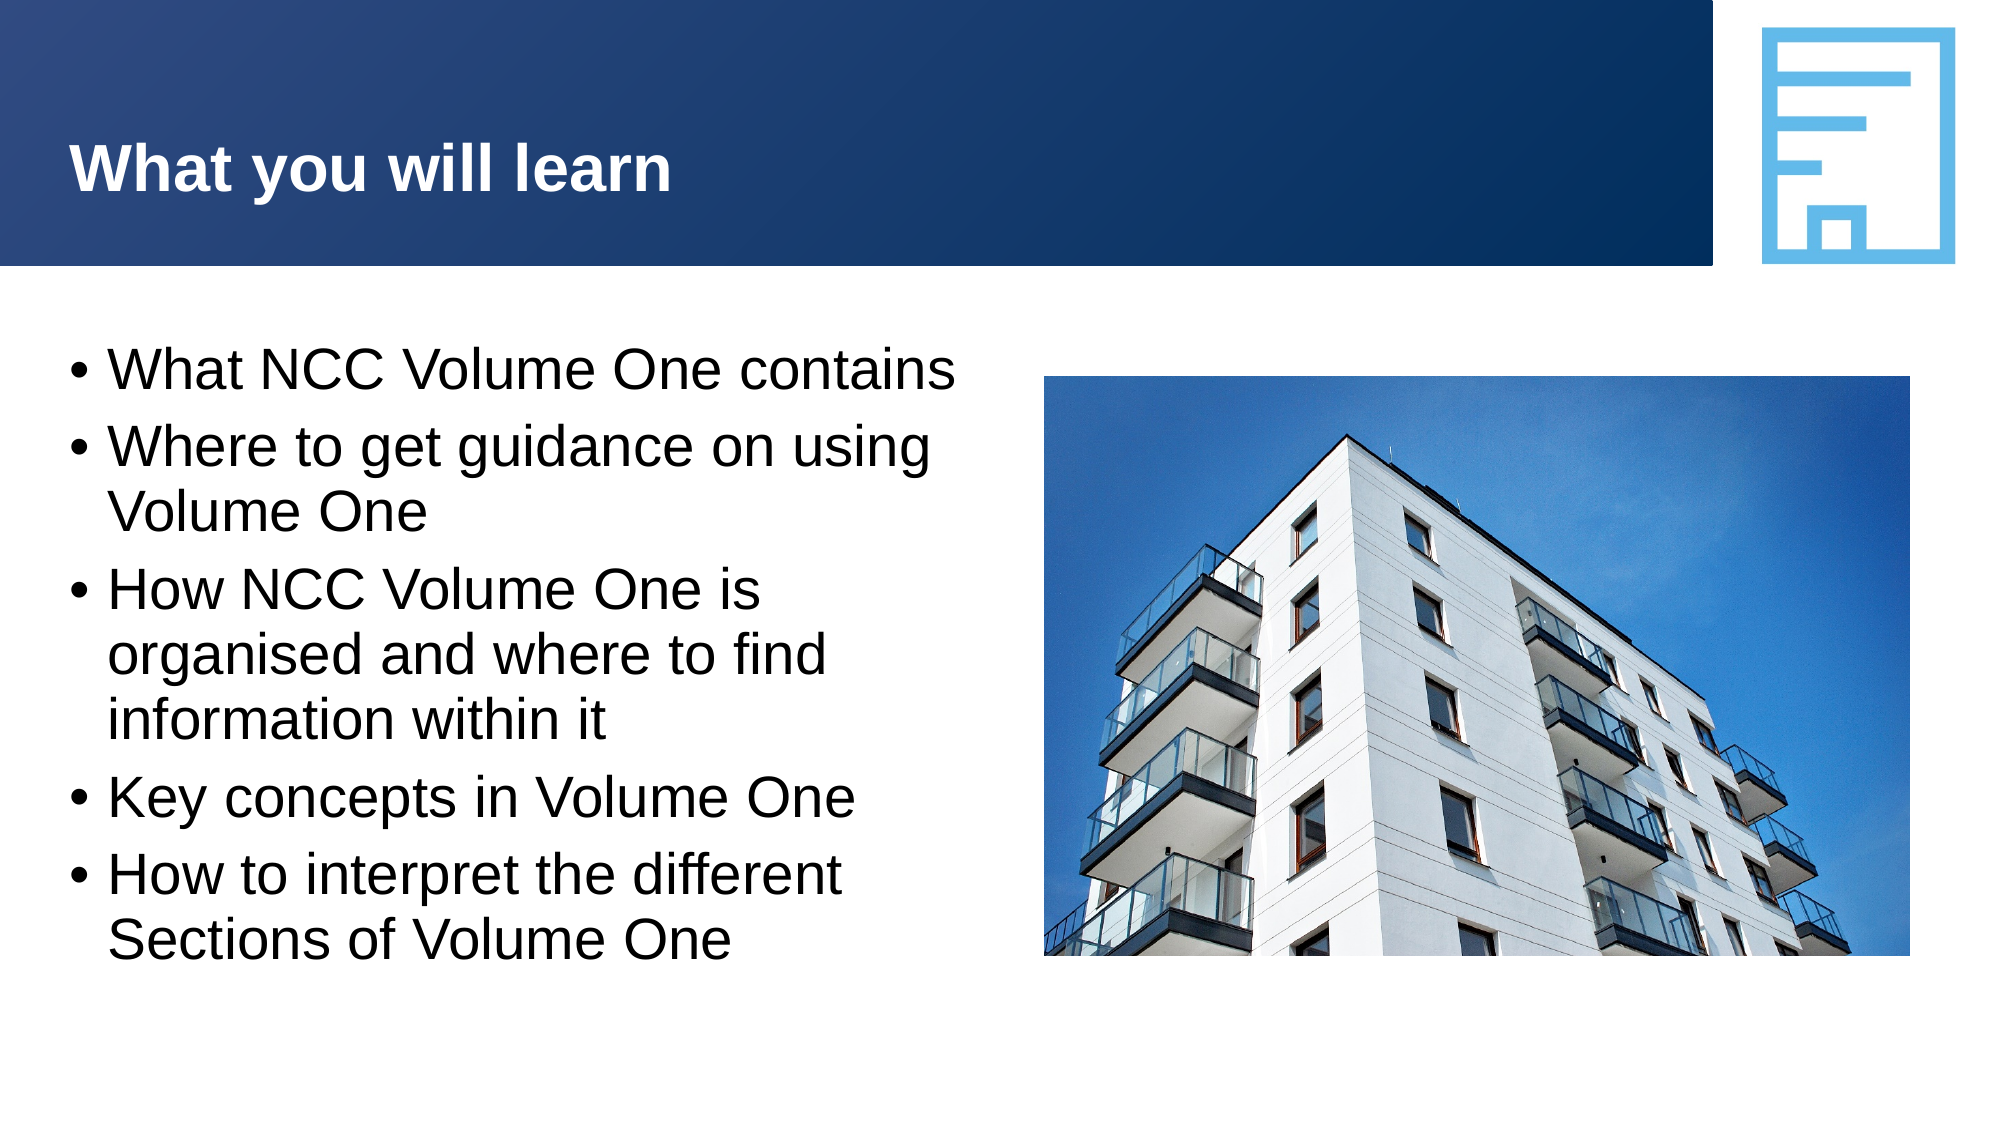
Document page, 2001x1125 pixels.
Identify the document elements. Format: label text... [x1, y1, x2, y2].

list What you will learn [54, 51, 1591, 213]
picture [1044, 376, 1910, 956]
picture [1724, 12, 1992, 279]
list What NCC Volume One contains Where to get guidance on using Volume One How NCC Volume One is organised and where to find information within it Key concepts in Volume One How to interpret the different Sections of Volume One [54, 329, 1000, 1077]
